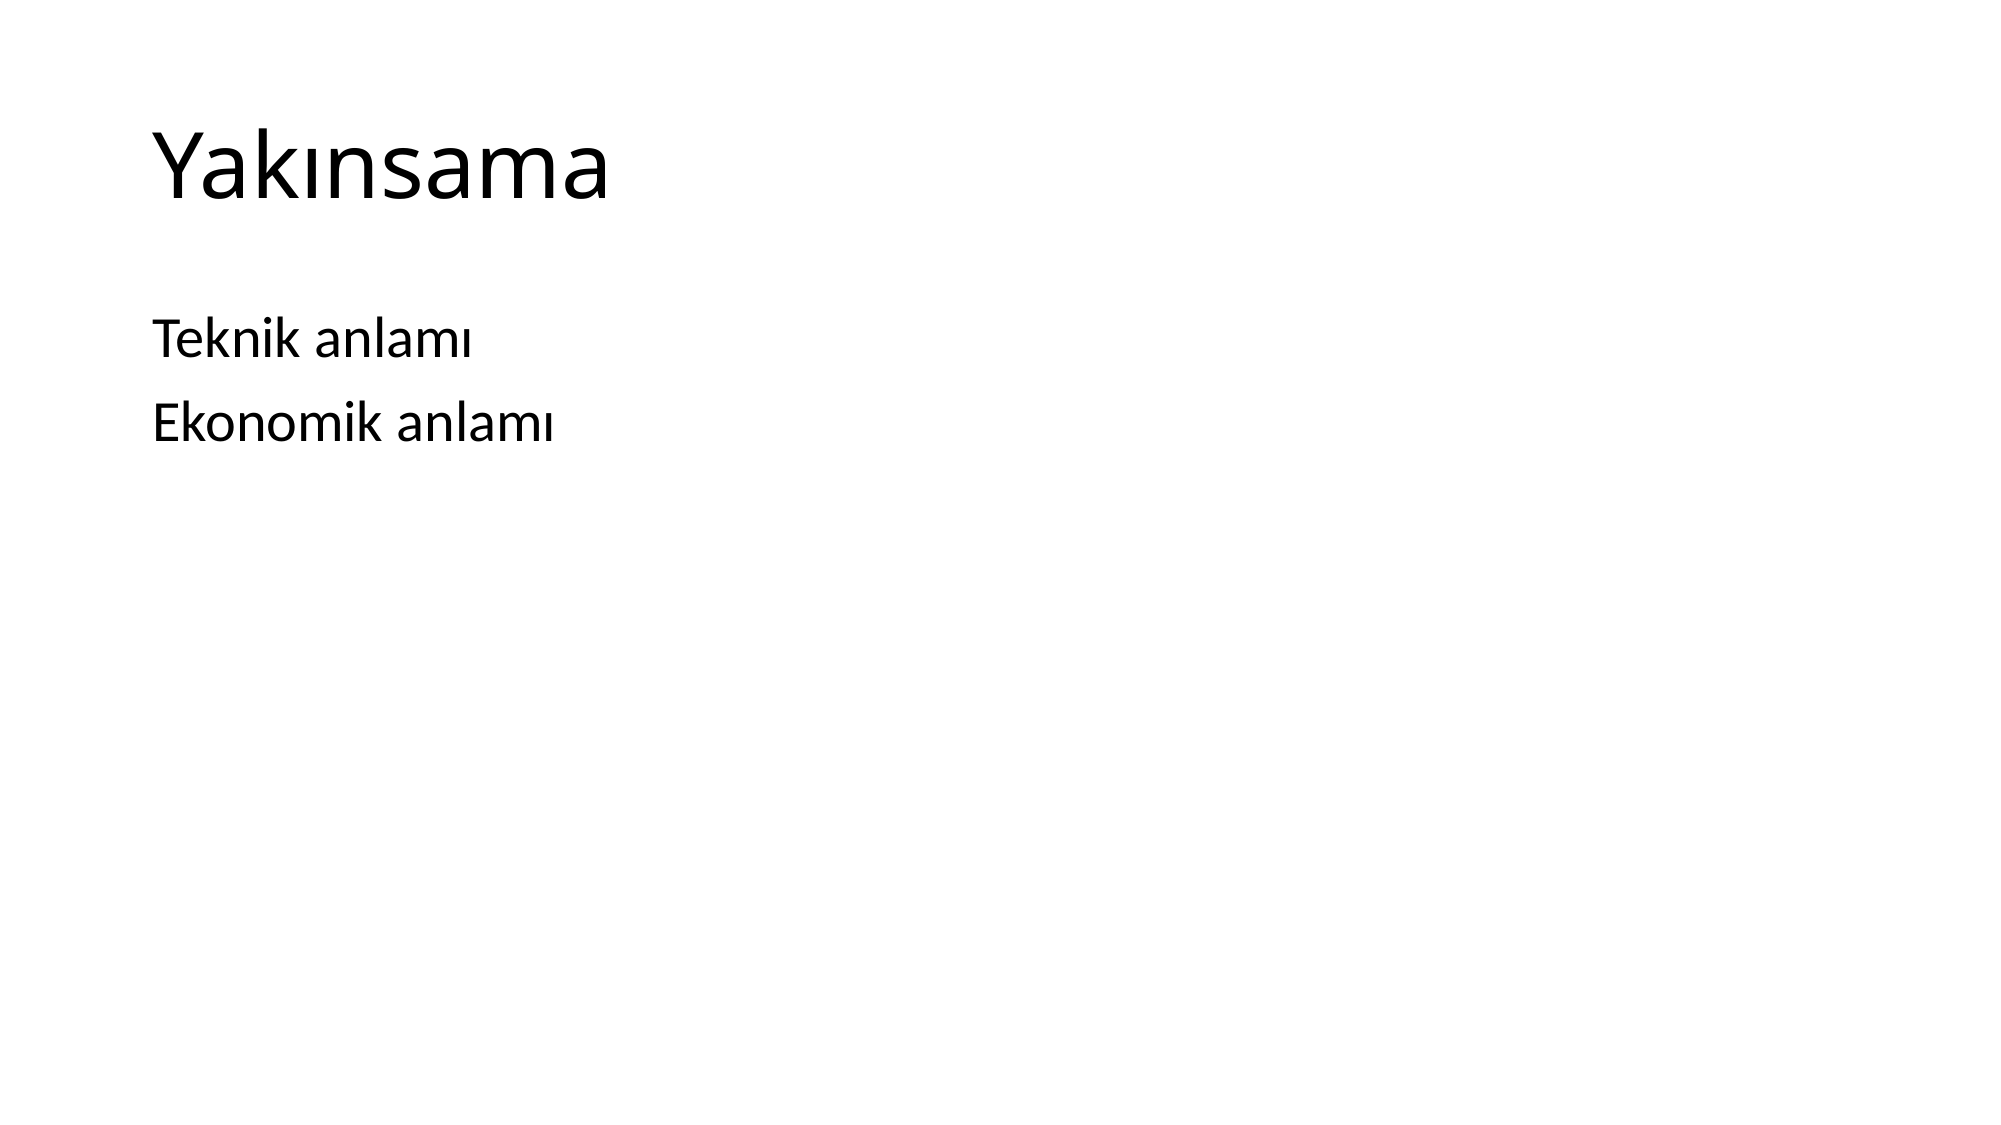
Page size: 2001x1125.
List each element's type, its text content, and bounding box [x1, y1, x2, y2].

list Teknik anlamı Ekonomik anlamı [137, 299, 1863, 1014]
title Yakınsama [137, 59, 1863, 278]
